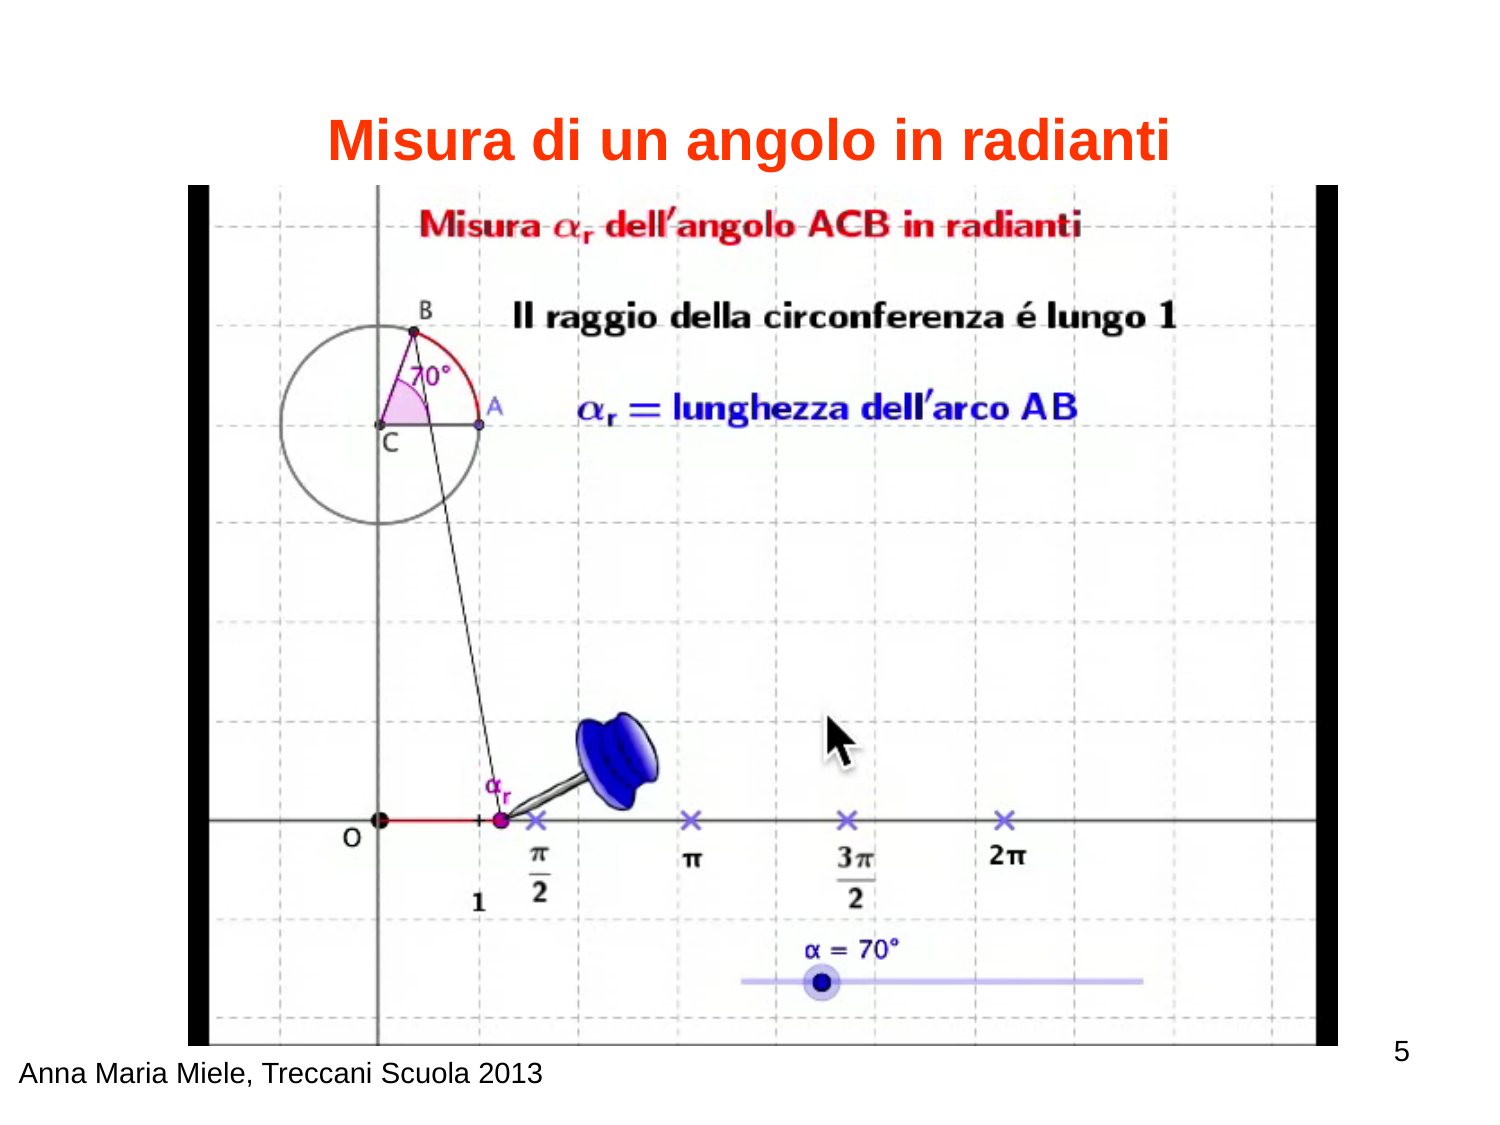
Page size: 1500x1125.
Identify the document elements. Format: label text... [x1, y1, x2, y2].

title Misura di un angolo in radianti [75, 87, 1425, 188]
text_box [187, 184, 1339, 1048]
slide_number 5 [1074, 1024, 1426, 1103]
footer Anna Maria Miele, Treccani Scuola 2013 [0, 1046, 563, 1125]
